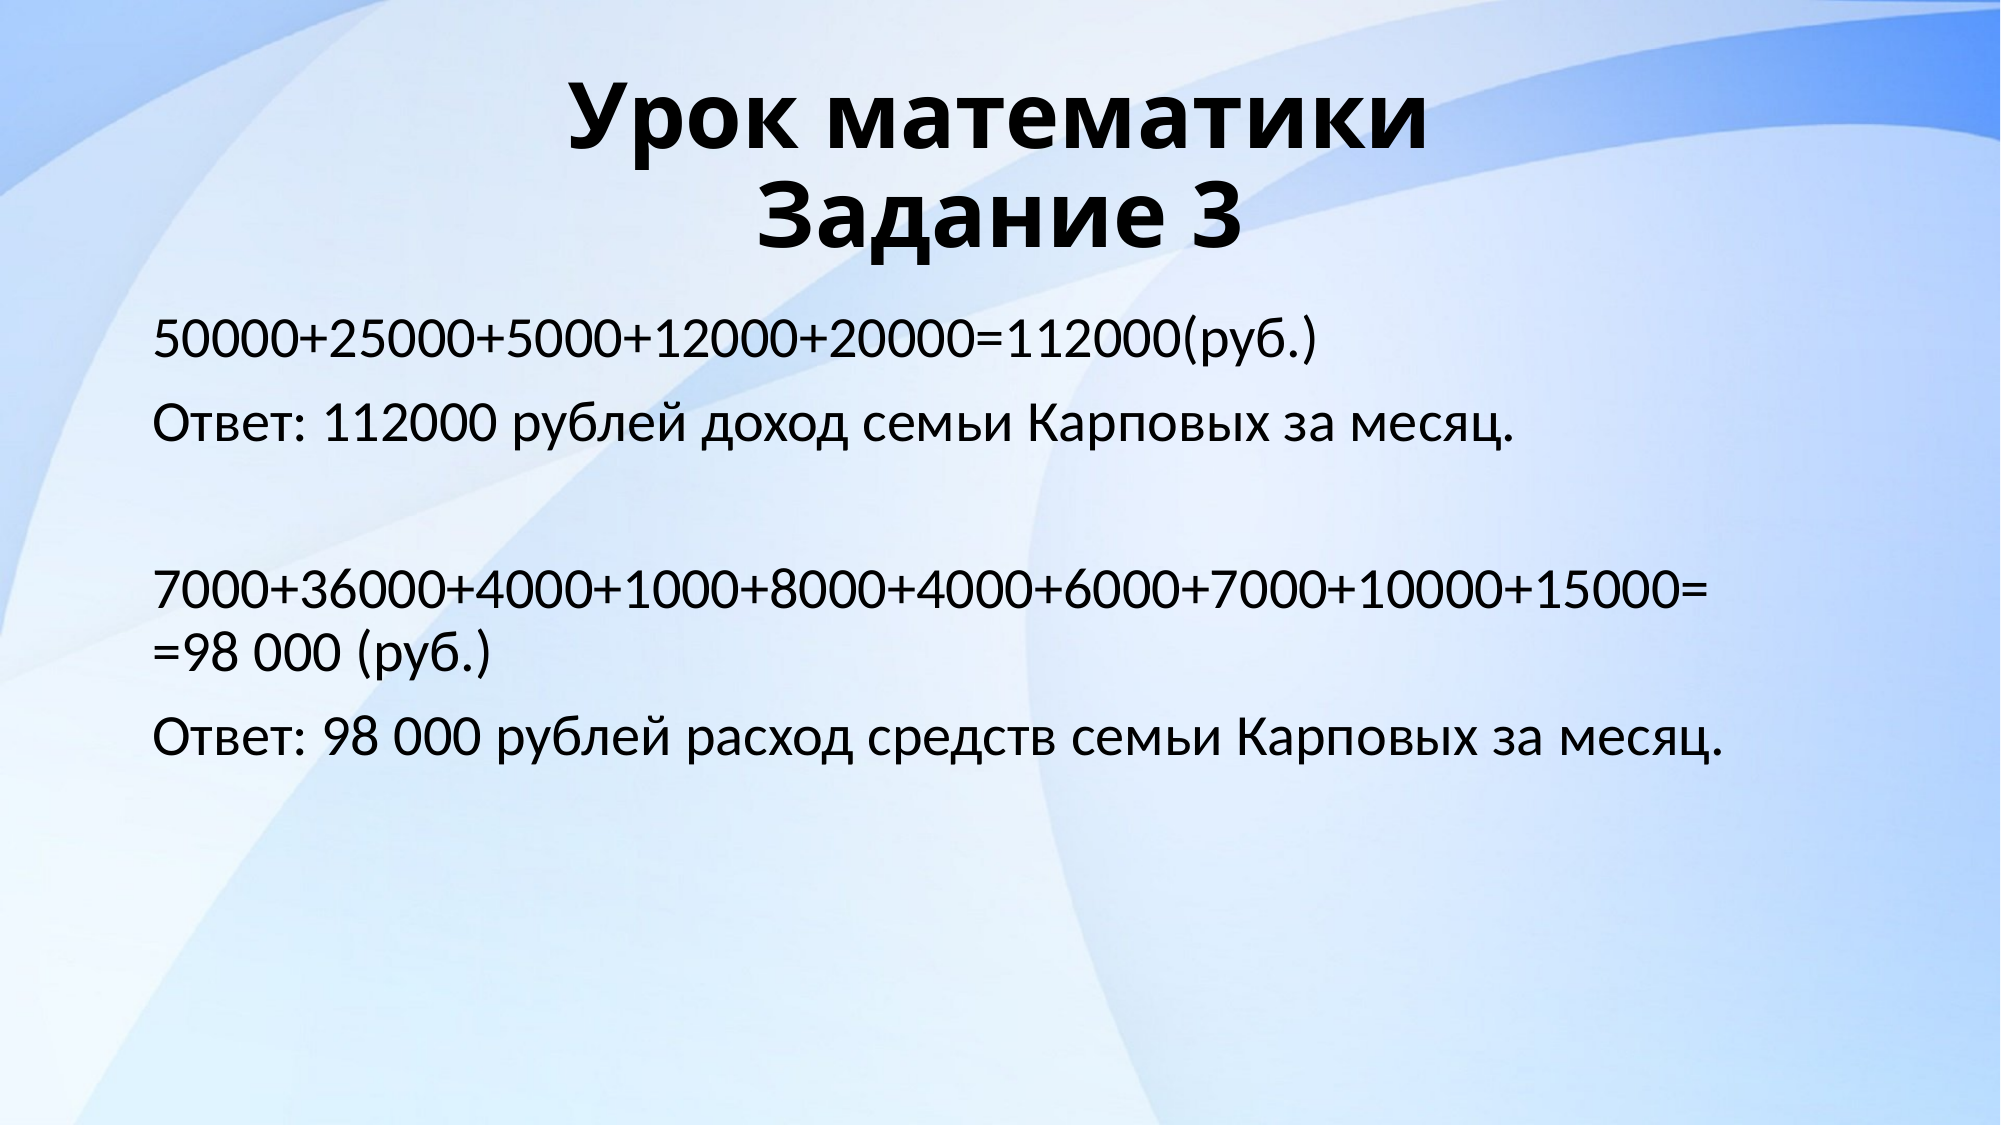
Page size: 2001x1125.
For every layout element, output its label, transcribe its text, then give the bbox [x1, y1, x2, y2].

title Урок математики Задание 3 [137, 59, 1863, 278]
picture [0, 0, 2001, 1125]
list 50000+25000+5000+12000+20000=112000(руб.) Ответ: 112000 рублей доход семьи Карповых за месяц. 7000+36000+4000+1000+8000+4000+6000+7000+10000+15000= =98 000 (руб.) Ответ: 98 000 рублей расход средств семьи Карповых за месяц. [137, 299, 1863, 1014]
